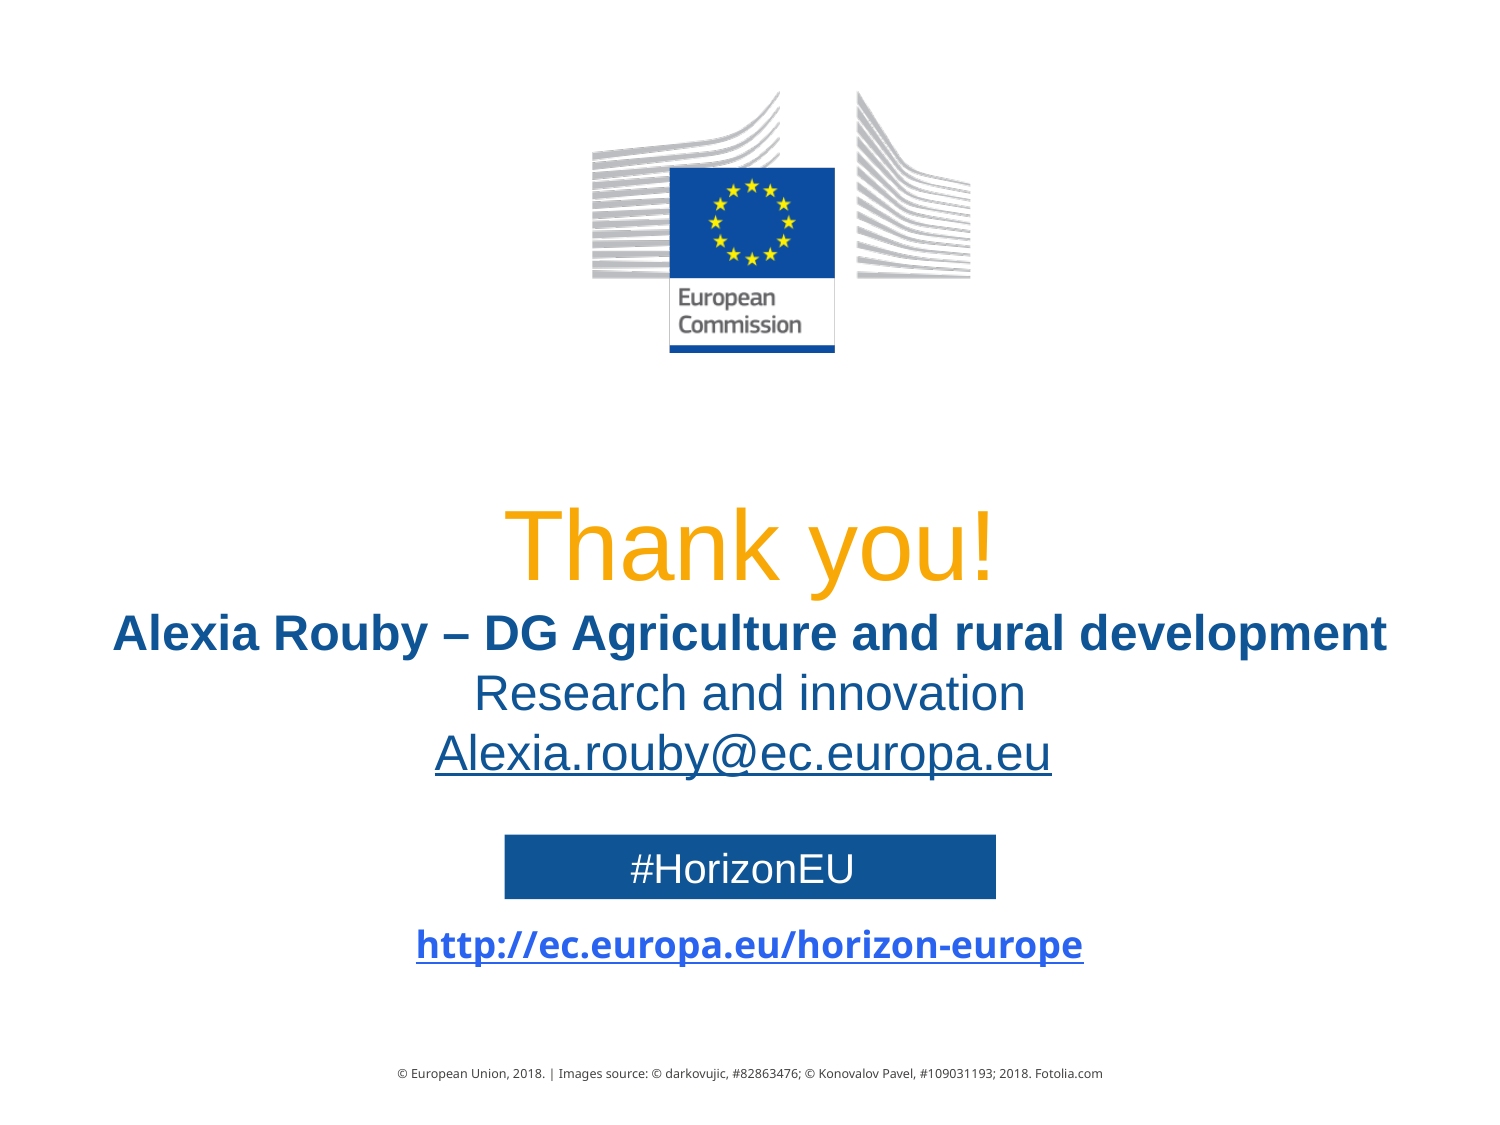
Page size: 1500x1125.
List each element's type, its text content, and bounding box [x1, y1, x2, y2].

text_box #HorizonEU [504, 834, 996, 900]
text_box © European Union, 2018. | Images source: © darkovujic, #82863476; © Konovalov Pavel, #109031193; 2018. Fotolia.com [0, 1058, 1500, 1089]
text_box http://ec.europa.eu/horizon-europe [261, 913, 1239, 1005]
text_box Thank you! Alexia Rouby – DG Agriculture and rural development Research and innovation Alexia.rouby@ec.europa.eu [75, 353, 1426, 669]
